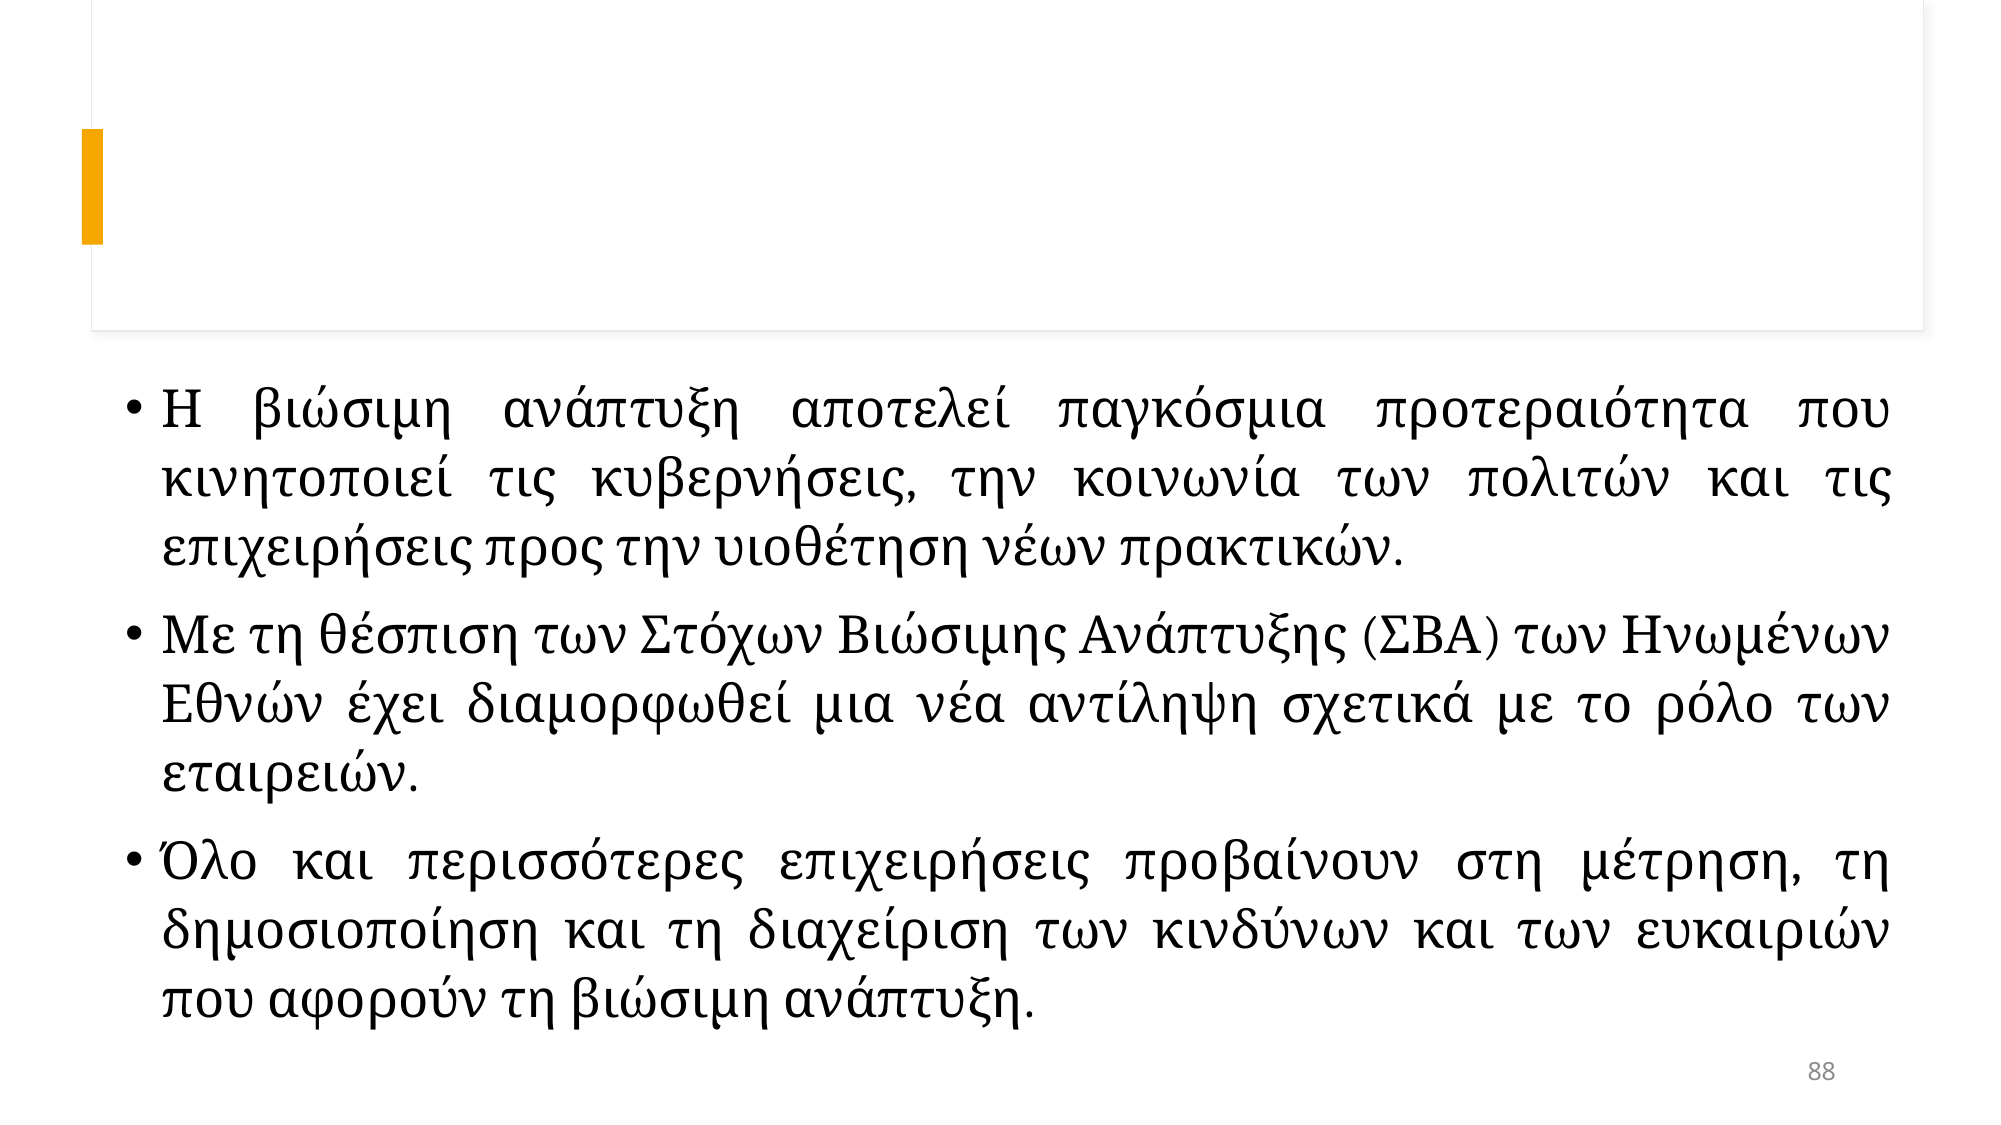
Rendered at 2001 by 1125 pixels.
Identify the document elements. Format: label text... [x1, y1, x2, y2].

slide_number 88 [1401, 1042, 1851, 1103]
list Η βιώσιμη ανάπτυξη αποτελεί παγκόσμια προτεραιότητα που κινητοποιεί τις κυβερνήσεις, την κοινωνία των πολιτών και τις επιχειρήσεις προς την υιοθέτηση νέων πρακτικών. Με τη θέσπιση των Στόχων Βιώσιμης Ανάπτυξης (ΣΒΑ) των Ηνωμένων Εθνών έχει διαμορφωθεί μια νέα αντίληψη σχετικά με το ρόλο των εταιρειών. Όλο και περισσότερες επιχειρήσεις προβαίνουν στη μέτρηση, τη δημοσιοποίηση και τη διαχείριση των κινδύνων και των ευκαιριών που αφορούν τη βιώσιμη ανάπτυξη. [110, 361, 1909, 1043]
